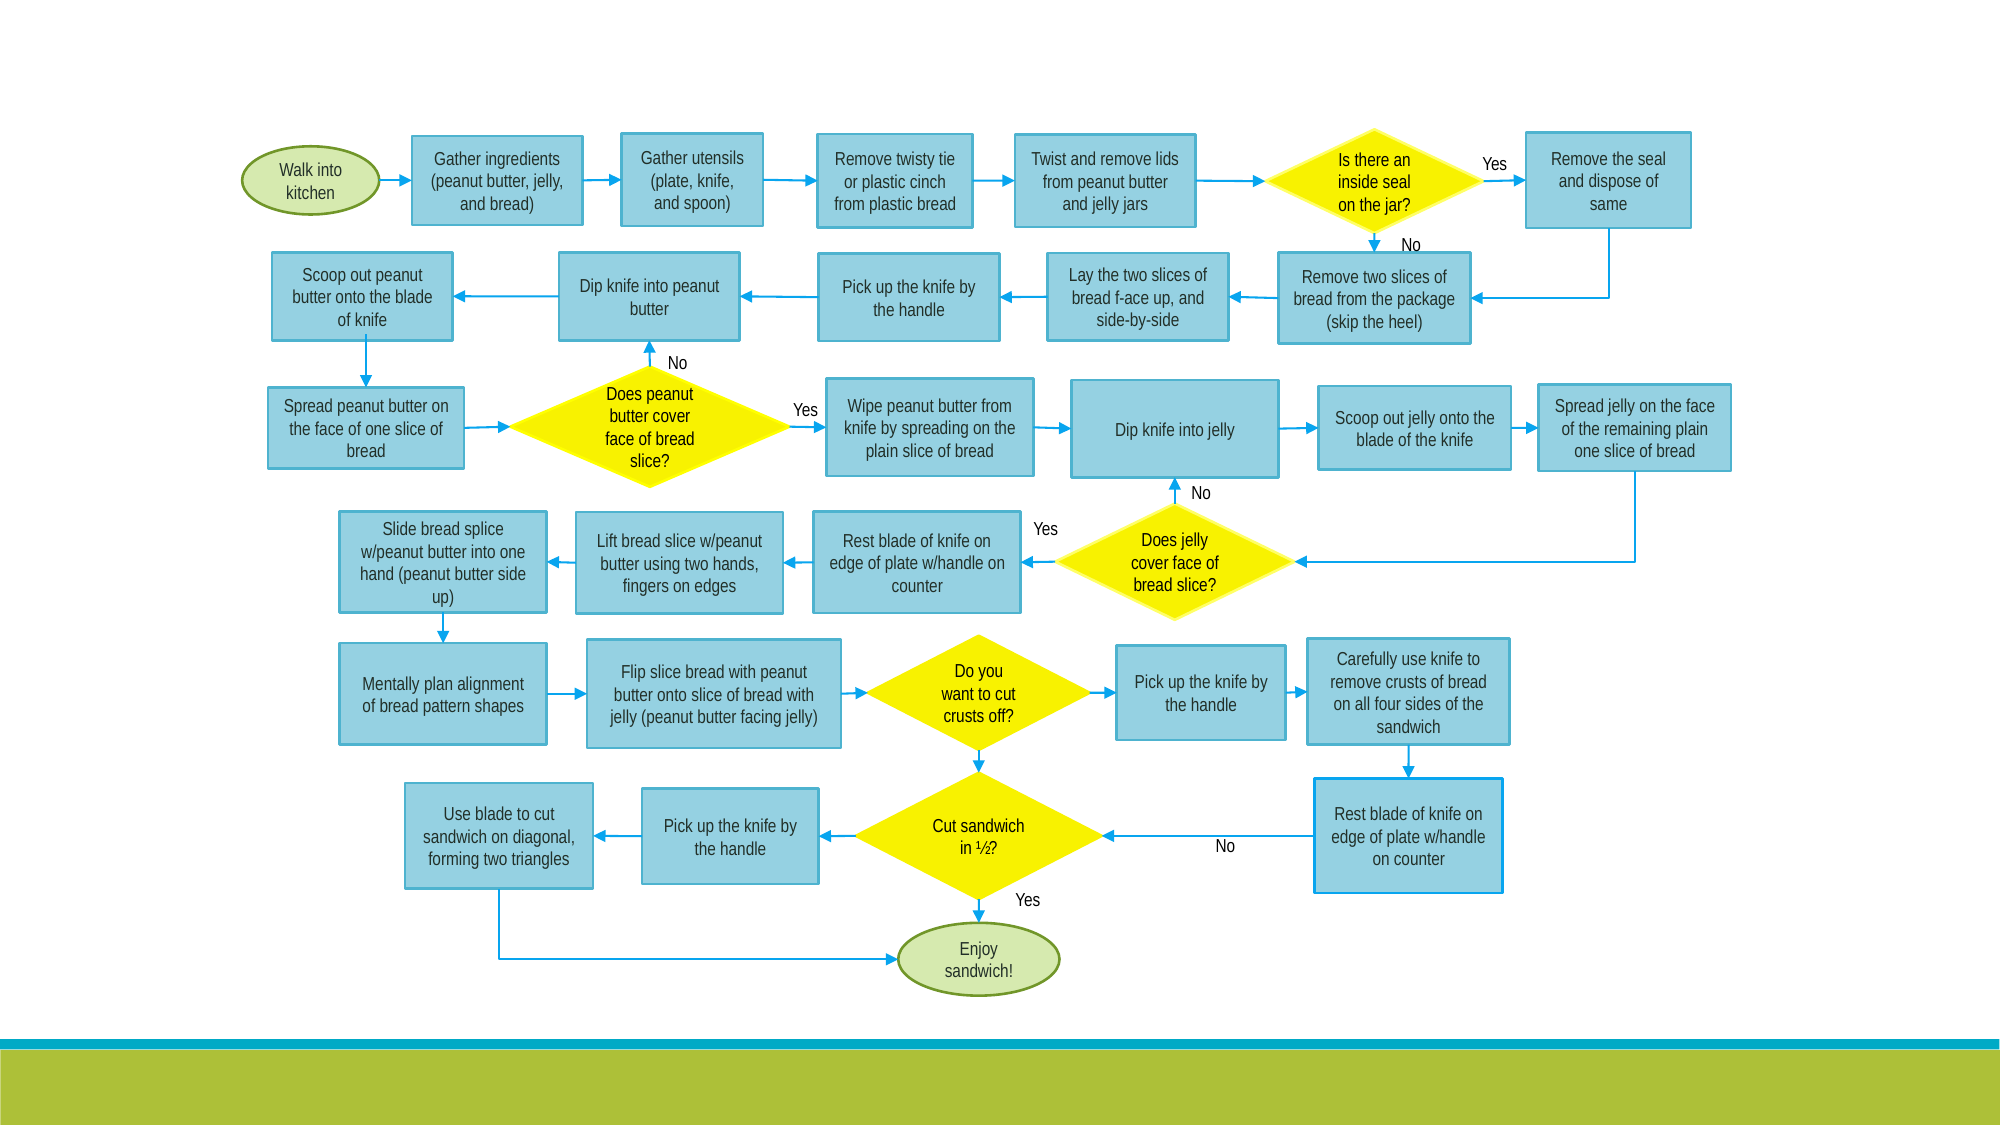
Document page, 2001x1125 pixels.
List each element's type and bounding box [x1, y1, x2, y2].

text_box [242, 129, 1732, 996]
